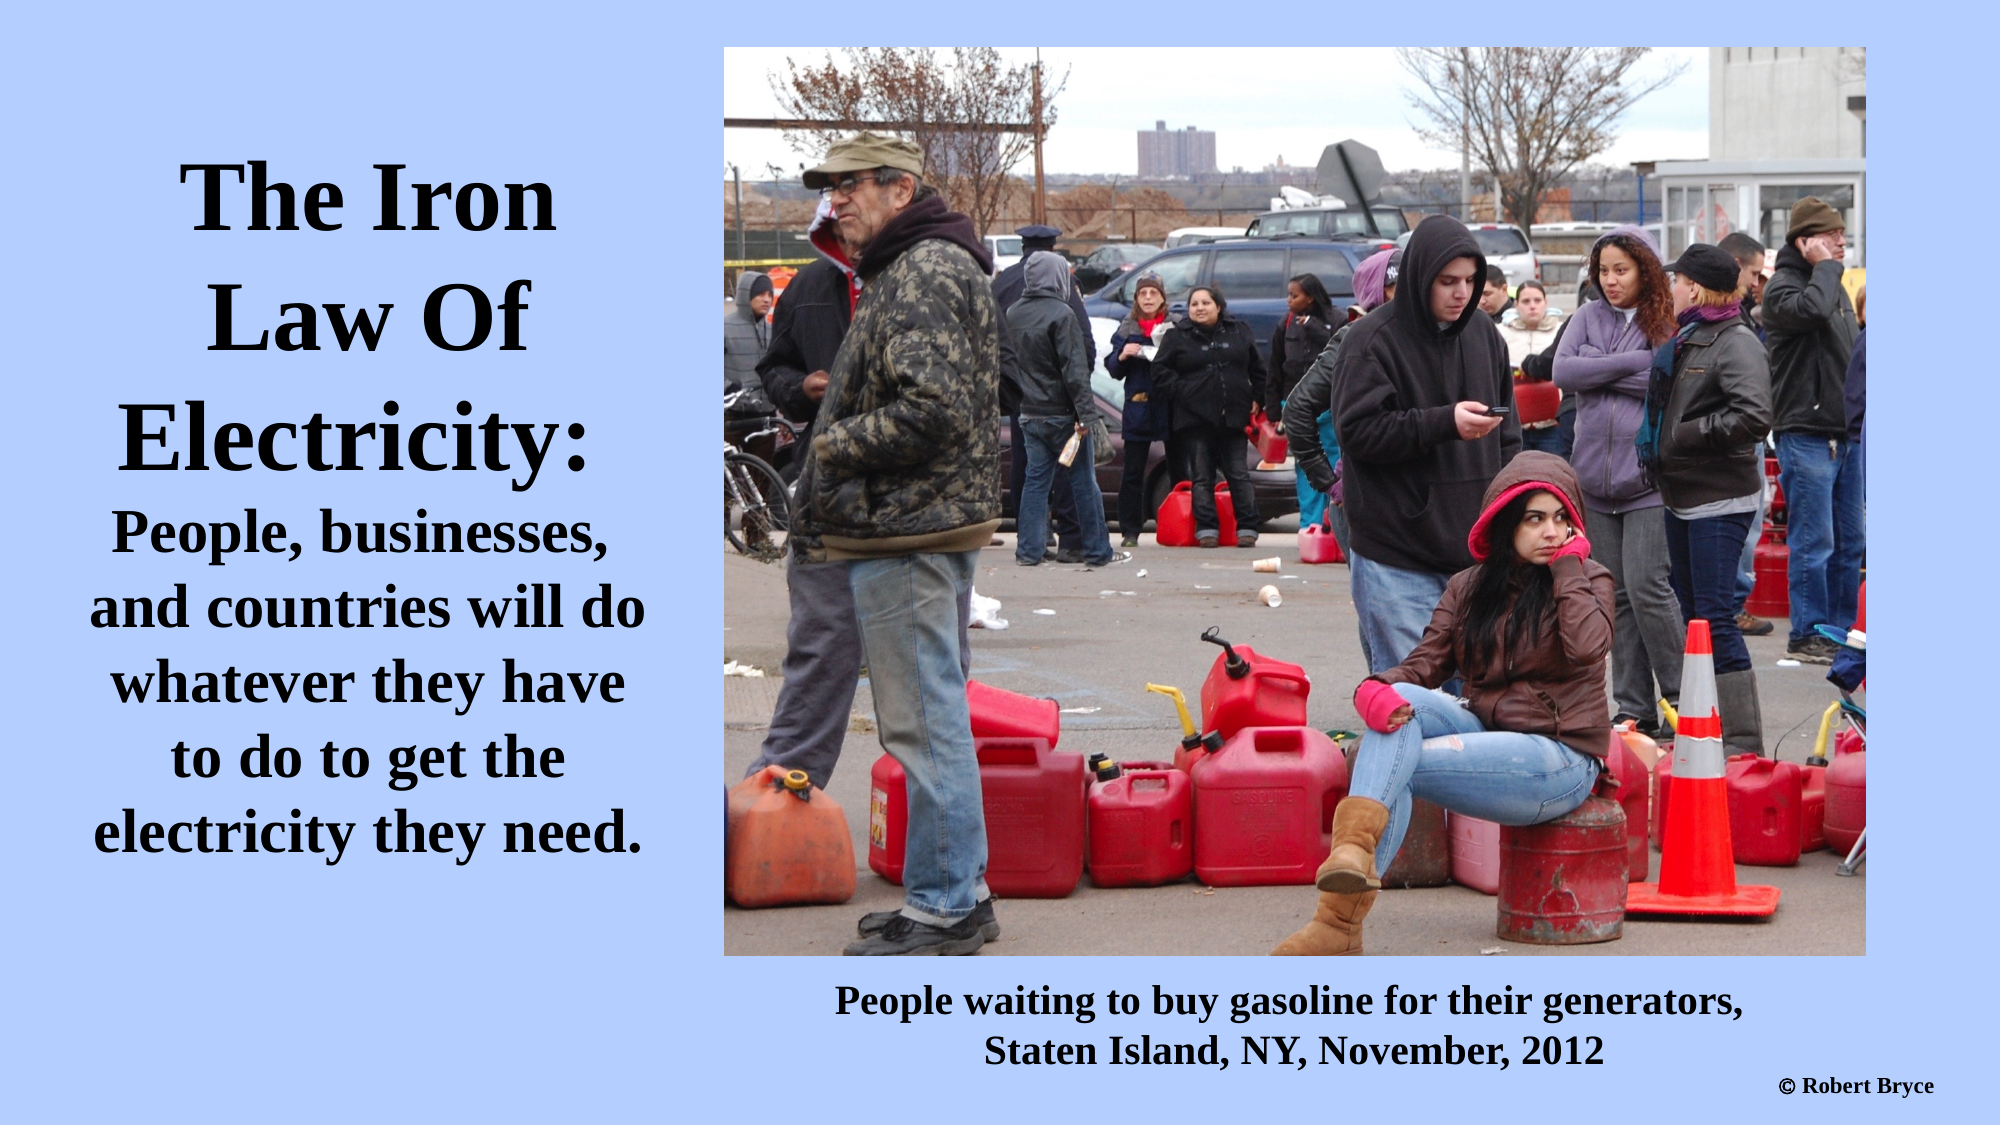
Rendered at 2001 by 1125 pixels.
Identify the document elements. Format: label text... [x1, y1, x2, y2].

picture [724, 47, 1866, 956]
text_box  Robert Bryce [1763, 1063, 1968, 1101]
text_box The Iron Law Of Electricity: People, businesses, and countries will do whatever they have to do to get the electricity they need. [69, 122, 668, 872]
text_box People waiting to buy gasoline for their generators, Staten Island, NY, November, 2012 [800, 965, 1790, 1081]
